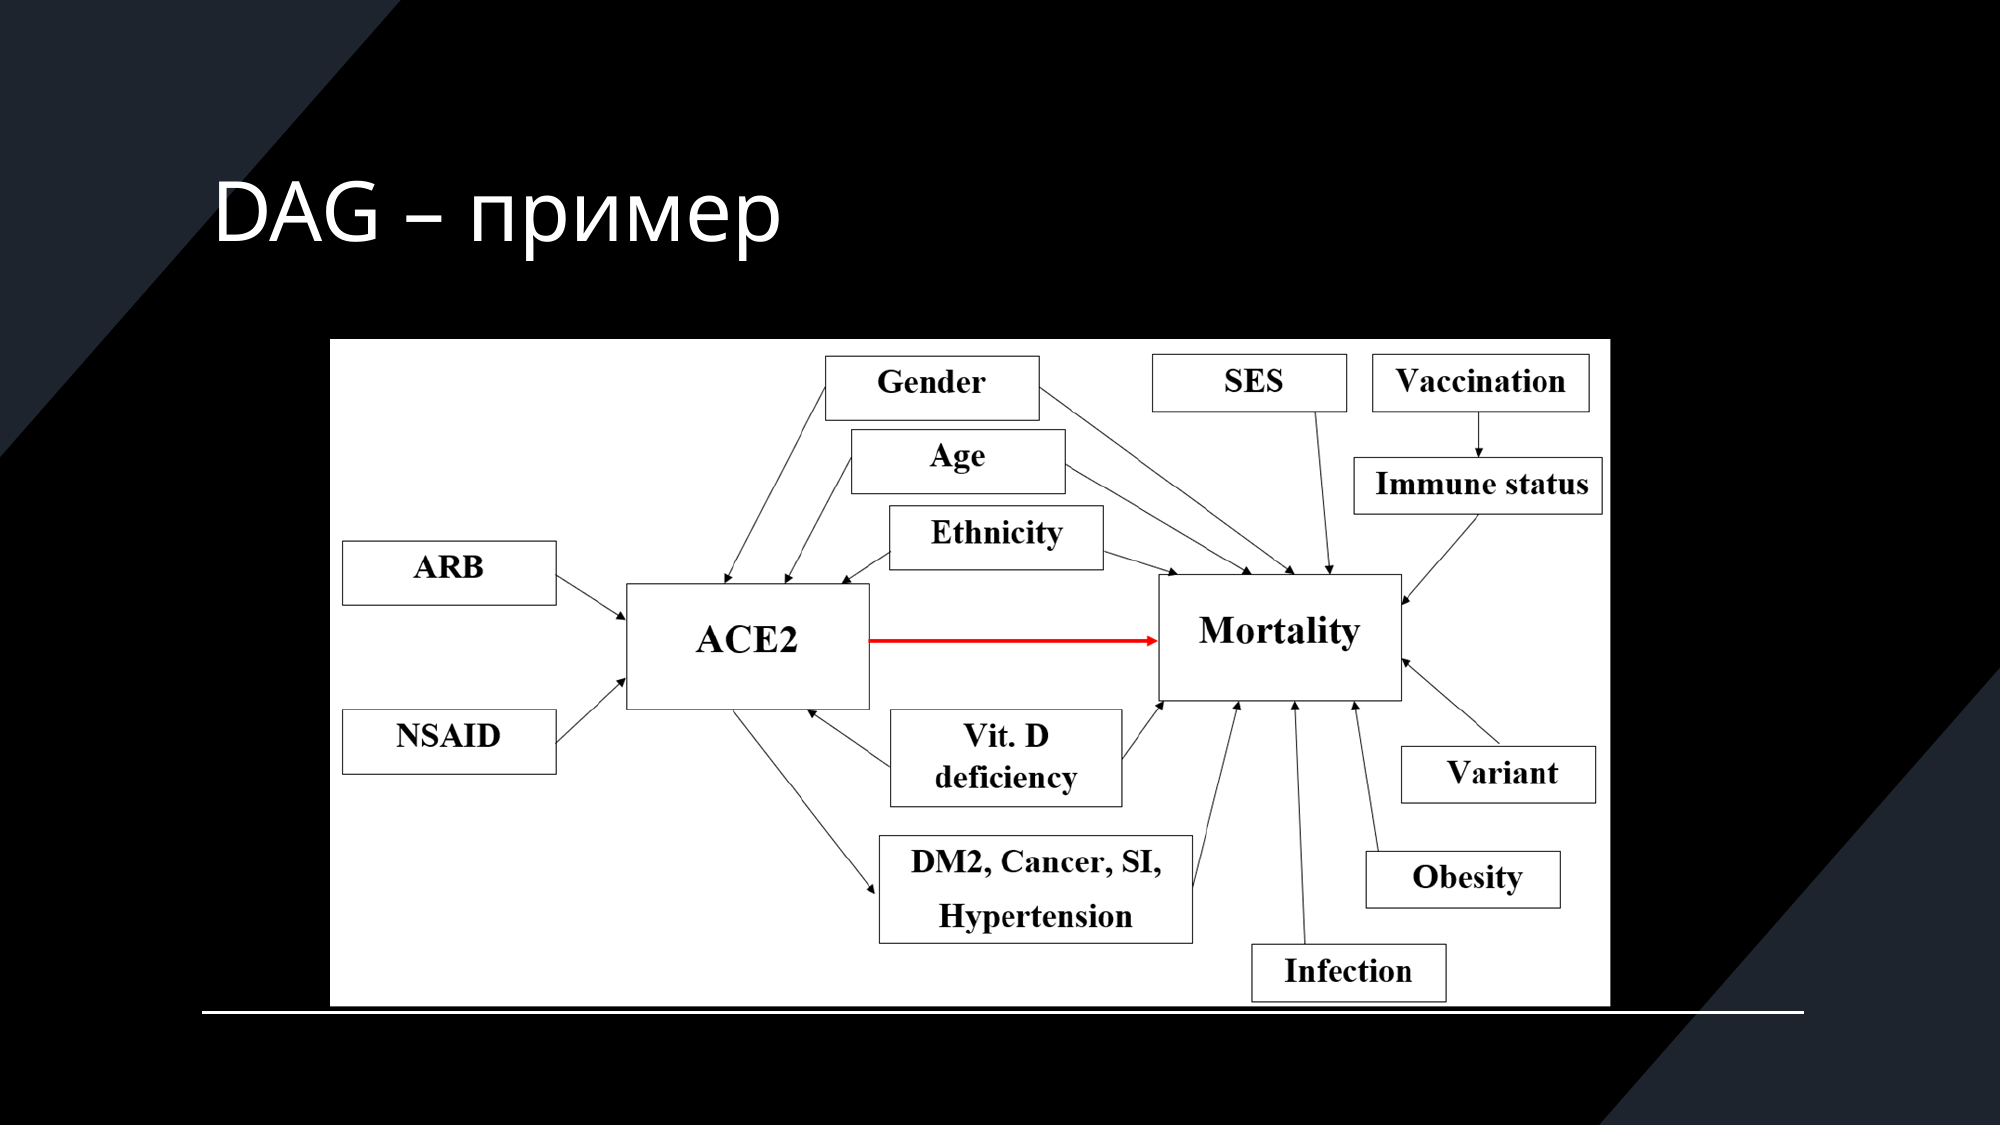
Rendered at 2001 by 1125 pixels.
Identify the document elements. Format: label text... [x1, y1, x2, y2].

title DAG – пример [196, 96, 1821, 320]
picture [329, 338, 1611, 1007]
